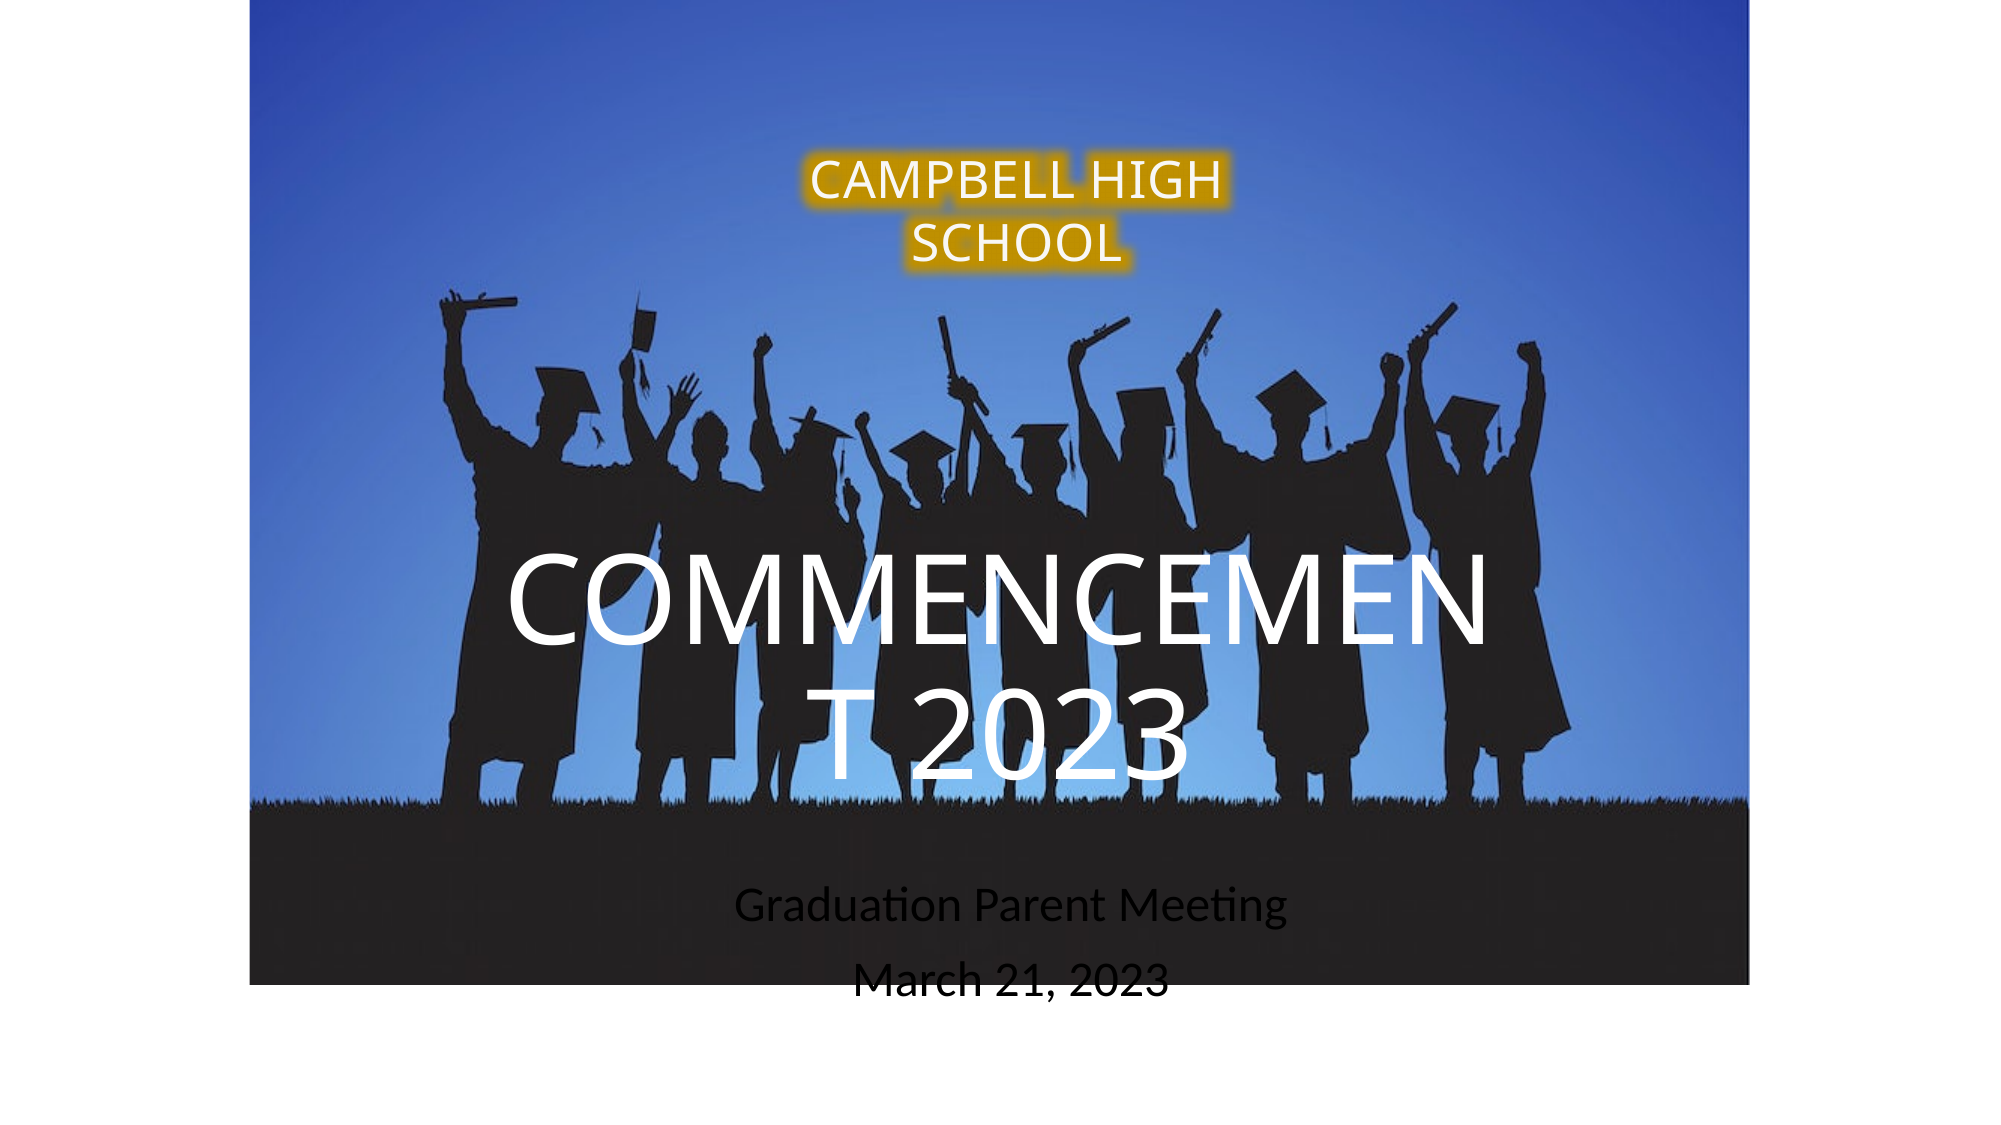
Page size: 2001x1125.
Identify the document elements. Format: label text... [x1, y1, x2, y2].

picture [249, 0, 1750, 985]
subtitle Graduation Parent Meeting March 21, 2023 [647, 985, 1375, 1036]
